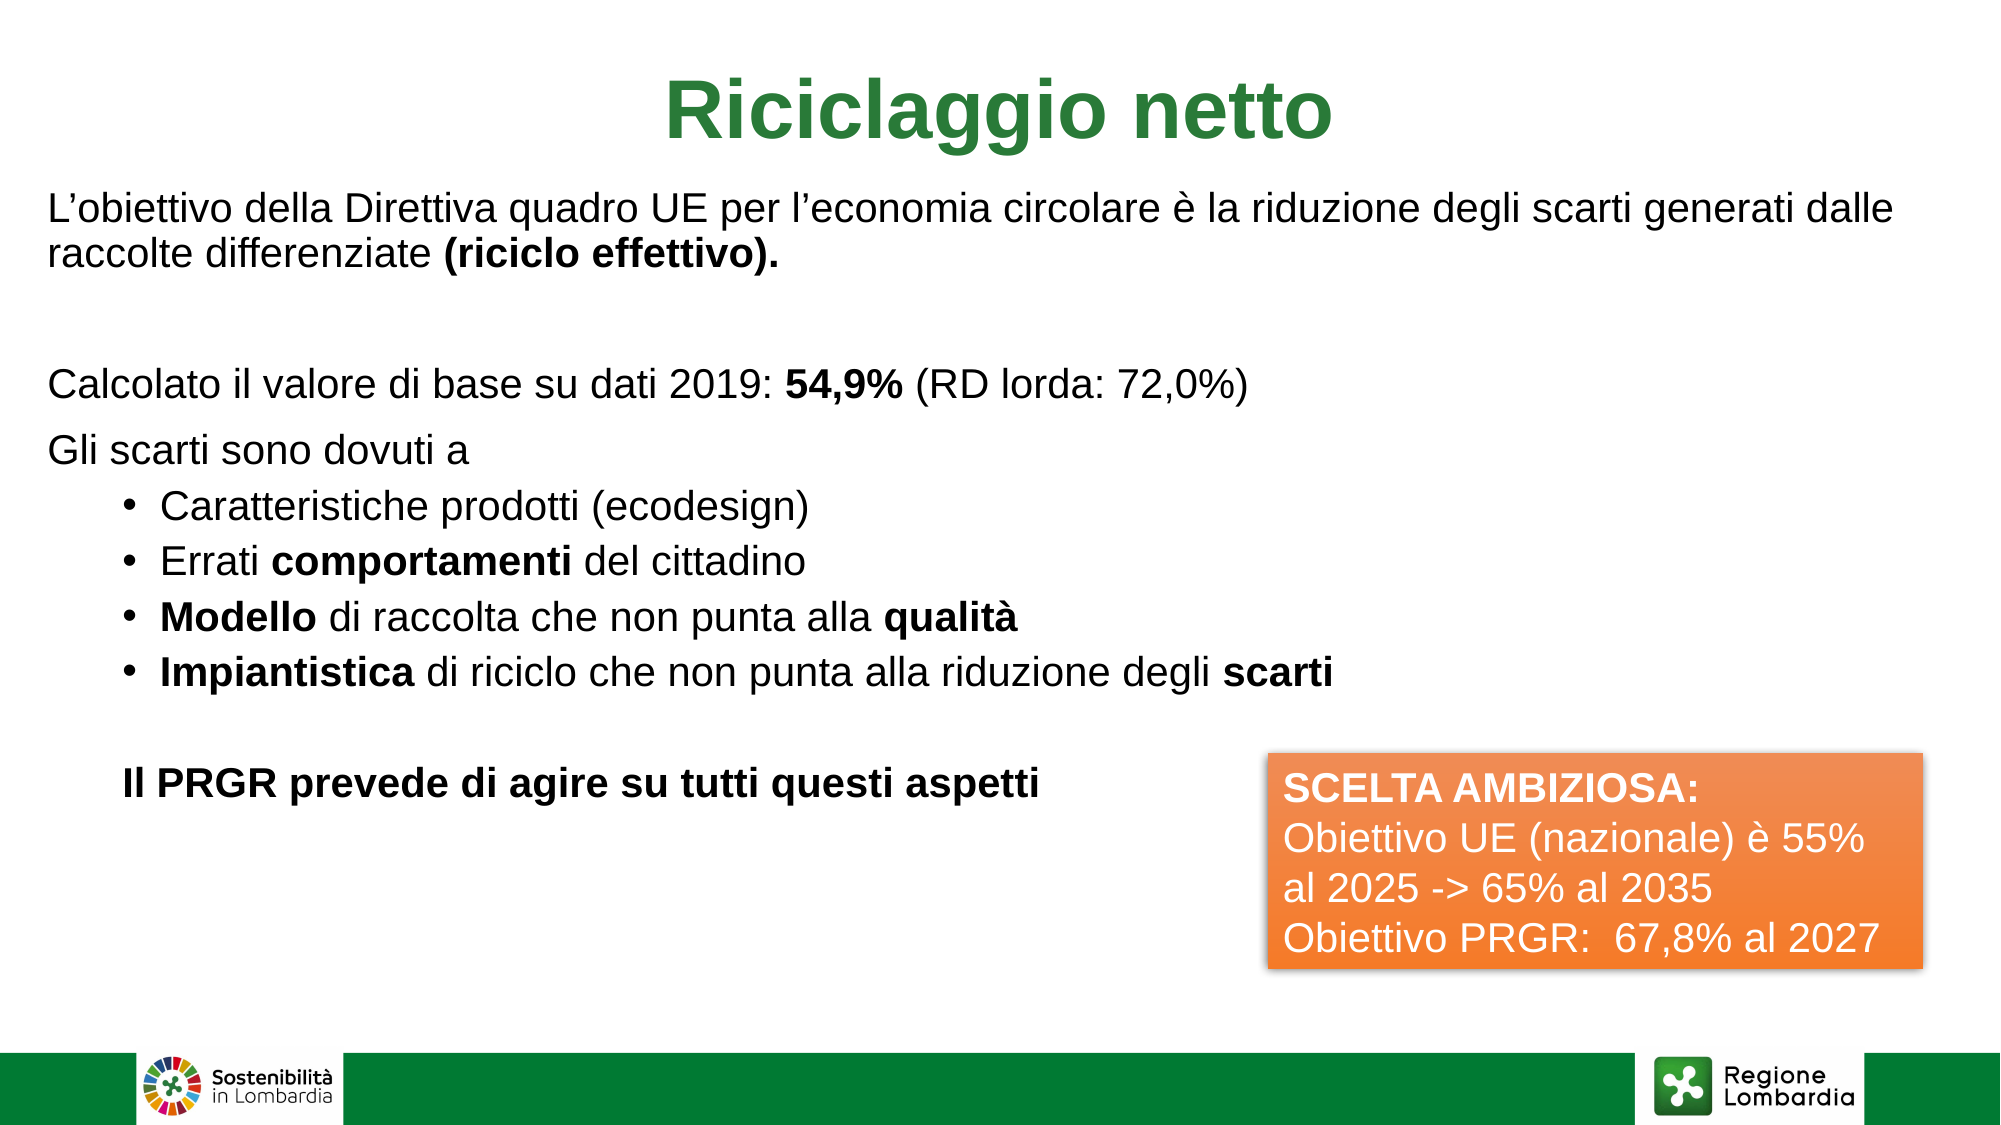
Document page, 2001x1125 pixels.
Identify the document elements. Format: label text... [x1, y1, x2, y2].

text_box SCELTA AMBIZIOSA: Obiettivo UE (nazionale) è 55% al 2025 -> 65% al 2035 Obiettivo PRGR: 67,8% al 2027 [1268, 753, 1923, 969]
list L’obiettivo della Direttiva quadro UE per l’economia circolare è la riduzione degli scarti generati dalle raccolte differenziate (riciclo effettivo). Calcolato il valore di base su dati 2019: 54,9% (RD lorda: 72,0%) Gli scarti sono dovuti a Caratteristiche prodotti (ecodesign) Errati comportamenti del cittadino Modello di raccolta che non punta alla qualità Impiantistica di riciclo che non punta alla riduzione degli scarti Il PRGR prevede di agire su tutti questi aspetti [32, 178, 1949, 893]
title Riciclaggio netto [137, 3, 1863, 178]
